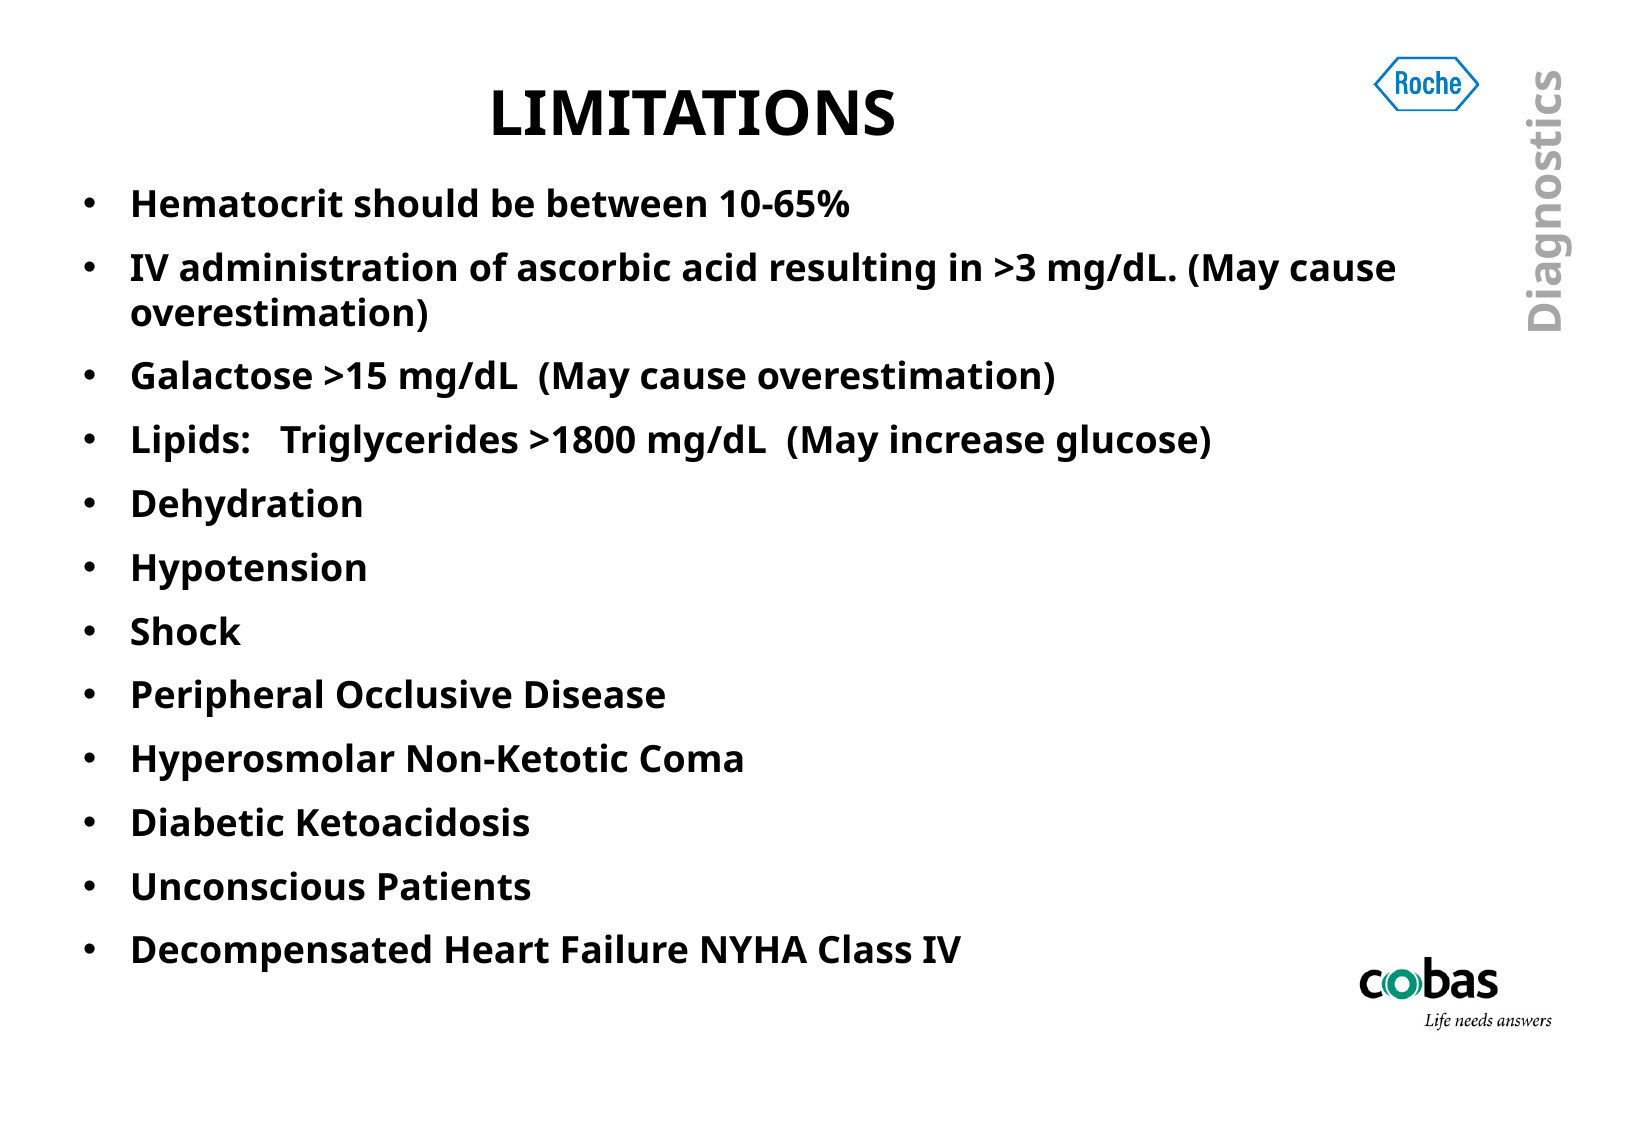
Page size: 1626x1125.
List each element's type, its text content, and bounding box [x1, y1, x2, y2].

text_box LIMITATIONS [71, 73, 1316, 172]
text_box Hematocrit should be between 10-65% IV administration of ascorbic acid resulting in >3 mg/dL. (May cause overestimation) Galactose >15 mg/dL (May cause overestimation) Lipids: Triglycerides >1800 mg/dL (May increase glucose) Dehydration Hypotension Shock Peripheral Occlusive Disease Hyperosmolar Non-Ketotic Coma Diabetic Ketoacidosis Unconscious Patients Decompensated Heart Failure NYHA Class IV [68, 172, 1581, 1071]
picture [1373, 56, 1480, 112]
